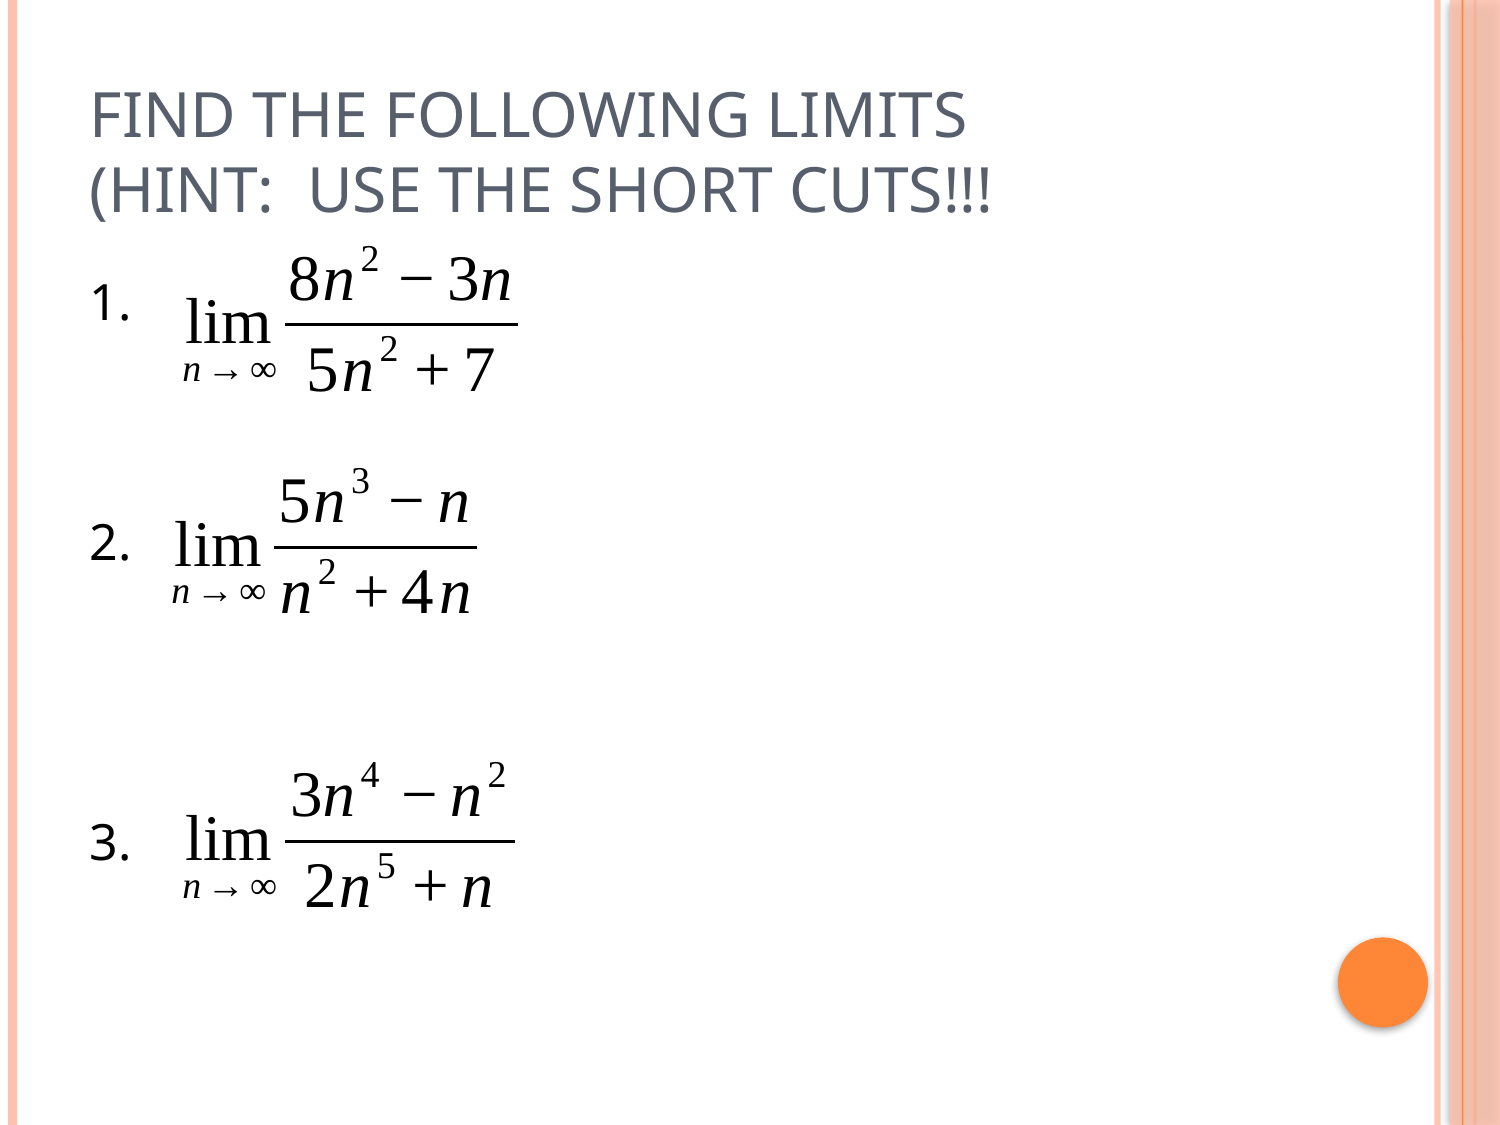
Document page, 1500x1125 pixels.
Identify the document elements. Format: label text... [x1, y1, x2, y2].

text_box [171, 234, 525, 399]
title Find the following Limits (Hint: Use the short cuts!!! [75, 45, 1300, 233]
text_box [160, 457, 487, 621]
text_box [171, 751, 525, 915]
list 1. 2. 3. [75, 262, 1300, 1062]
